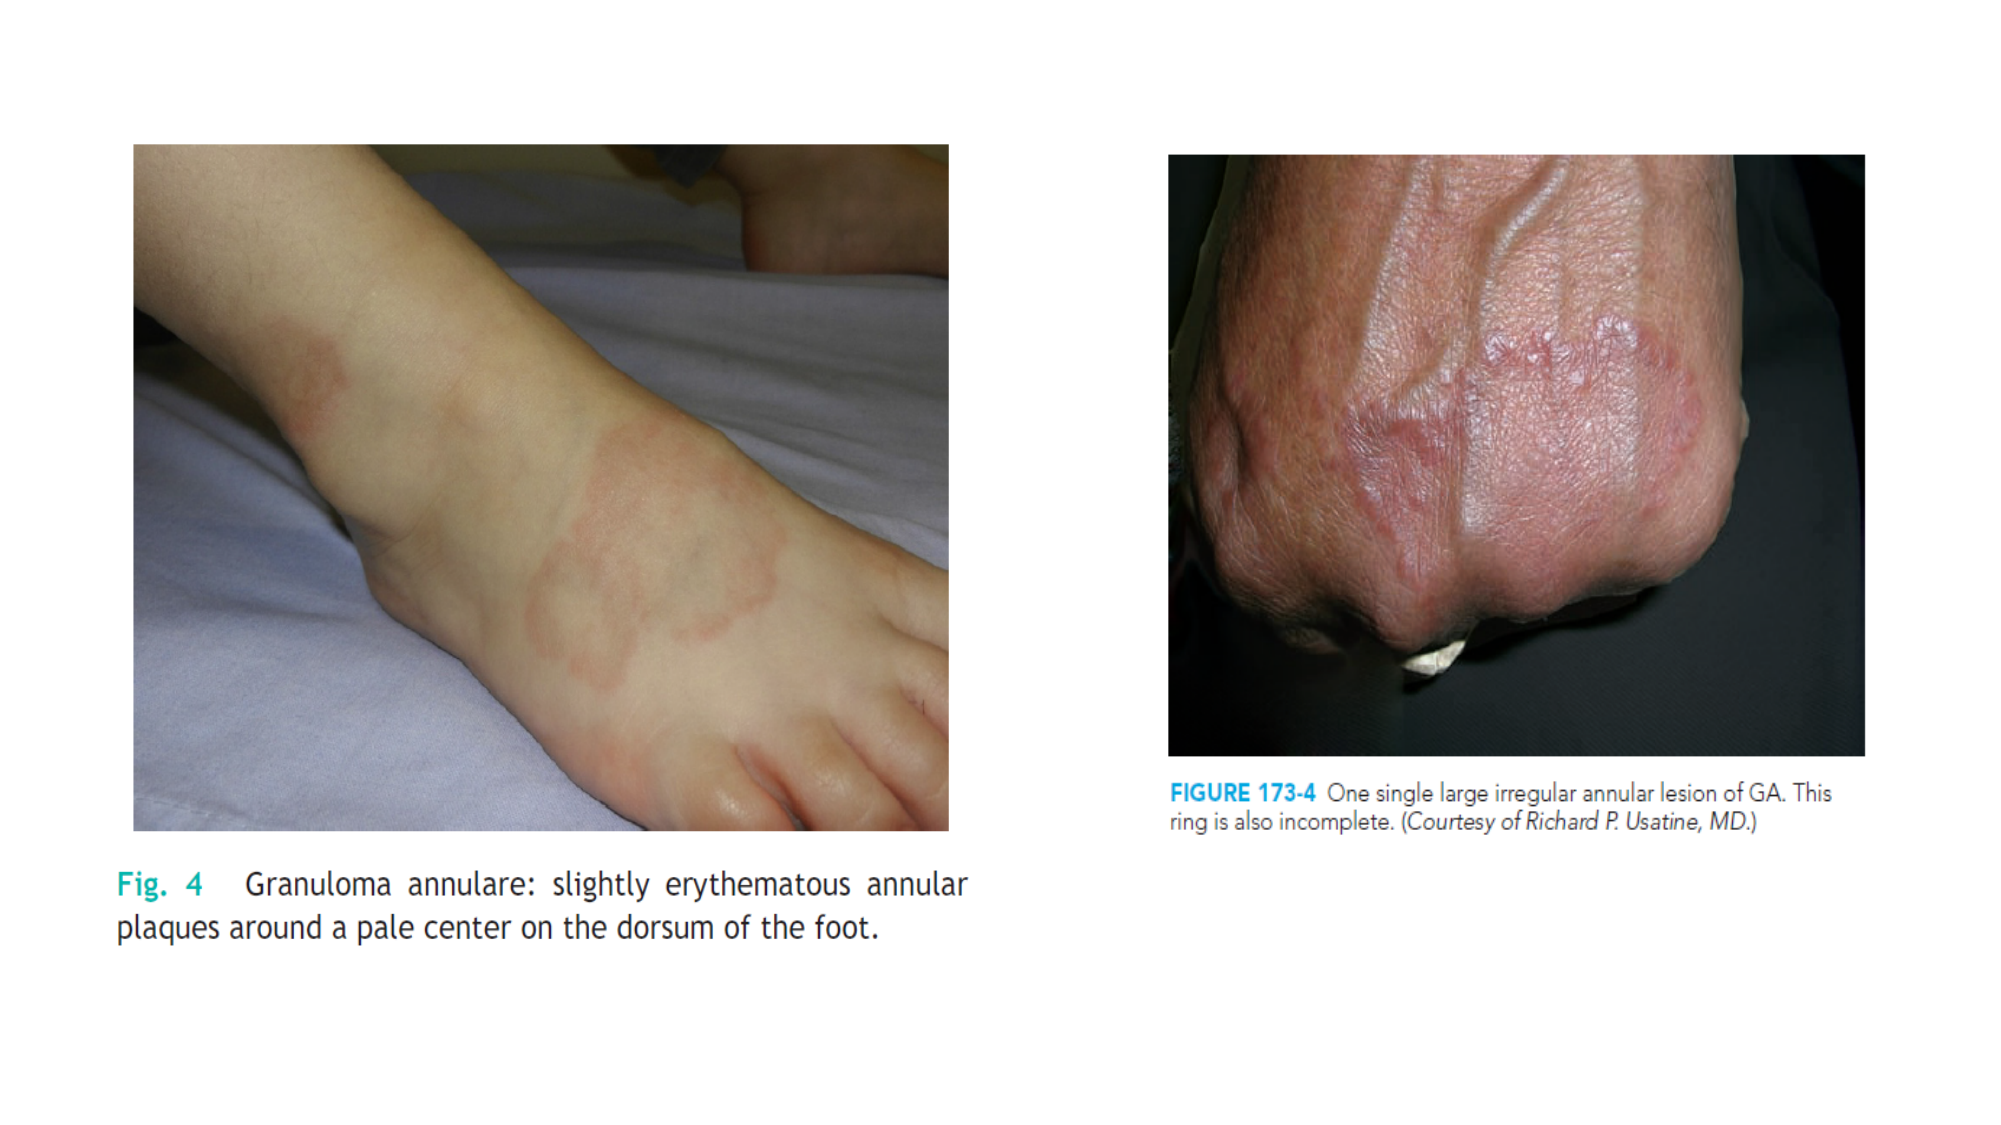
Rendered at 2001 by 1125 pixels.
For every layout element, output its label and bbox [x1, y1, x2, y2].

picture [1141, 140, 1885, 864]
picture [71, 109, 1001, 983]
